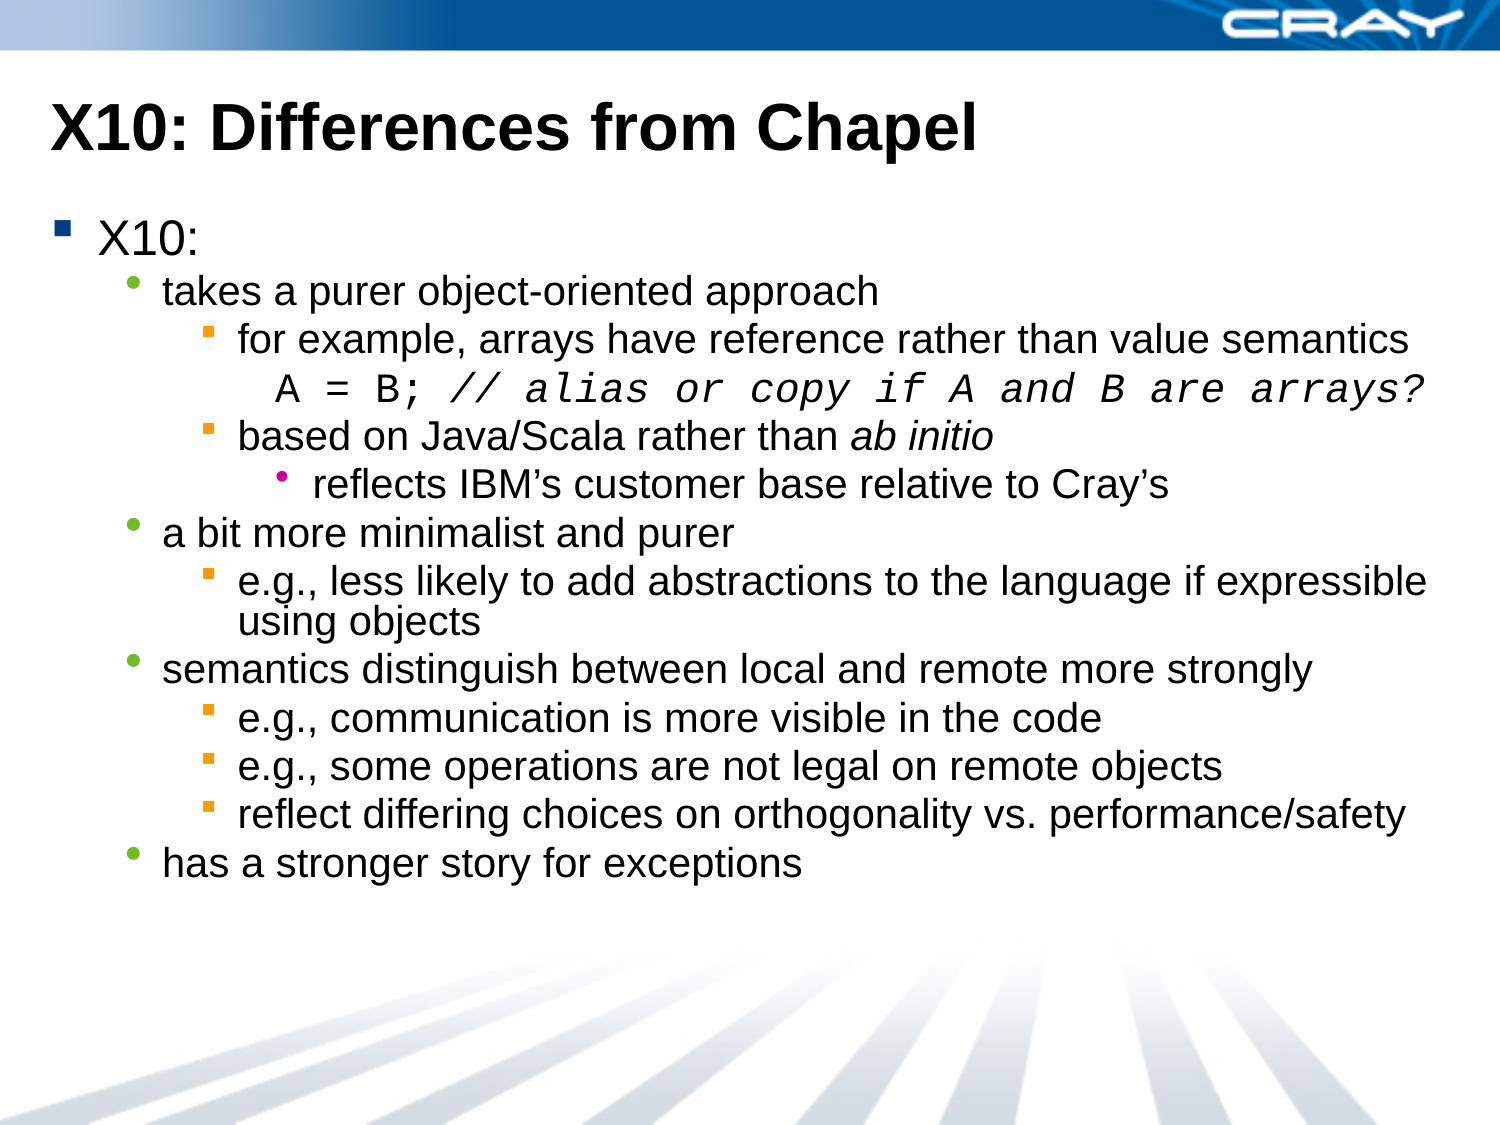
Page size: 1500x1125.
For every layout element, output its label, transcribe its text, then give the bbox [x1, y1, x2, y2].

list X10: takes a purer object-oriented approach for example, arrays have reference rather than value semantics A = B; // alias or copy if A and B are arrays? based on Java/Scala rather than ab initio reflects IBM’s customer base relative to Cray’s a bit more minimalist and purer e.g., less likely to add abstractions to the language if expressible using objects semantics distinguish between local and remote more strongly e.g., communication is more visible in the code e.g., some operations are not legal on remote objects reflect differing choices on orthogonality vs. performance/safety has a stronger story for exceptions [34, 197, 1464, 1050]
picture [0, 0, 1500, 1125]
title X10: Differences from Chapel [34, 76, 1464, 162]
